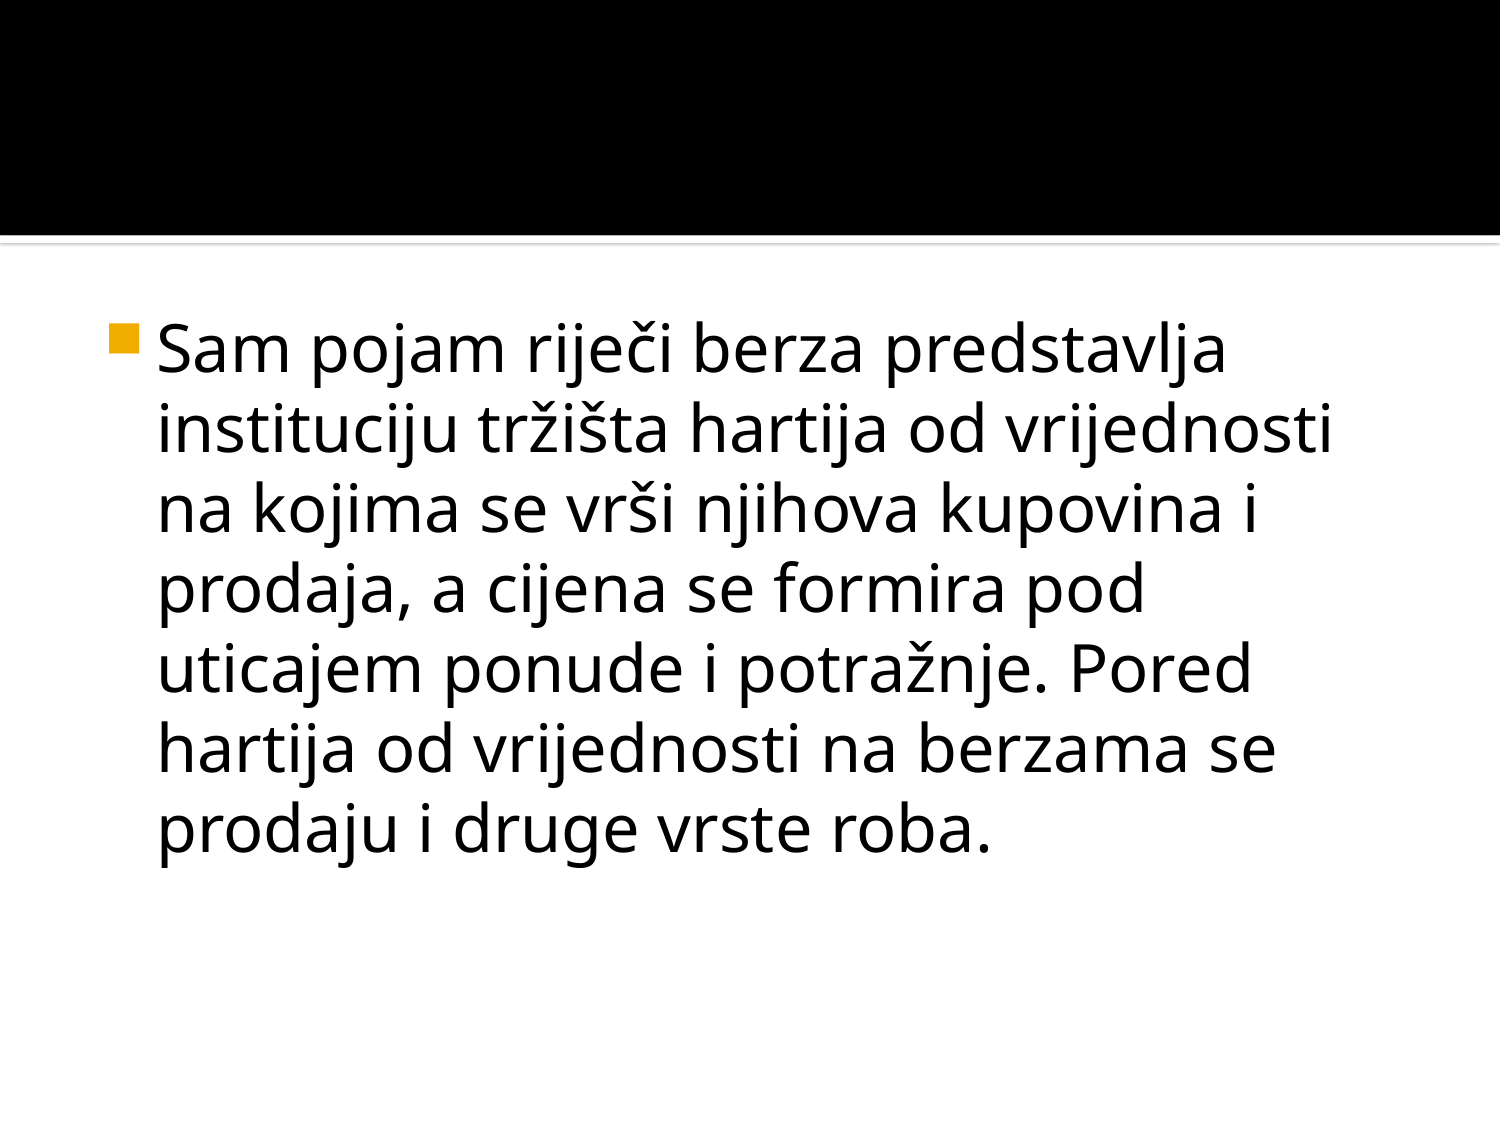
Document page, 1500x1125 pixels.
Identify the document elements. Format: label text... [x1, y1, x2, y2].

list Sam pojam riječi berza predstavlja instituciju tržišta hartija od vrijednosti na kojima se vrši njihova kupovina i prodaja, a cijena se formira pod uticajem ponude i potražnje. Pored hartija od vrijednosti na berzama se prodaju i druge vrste roba. [75, 291, 1425, 1050]
